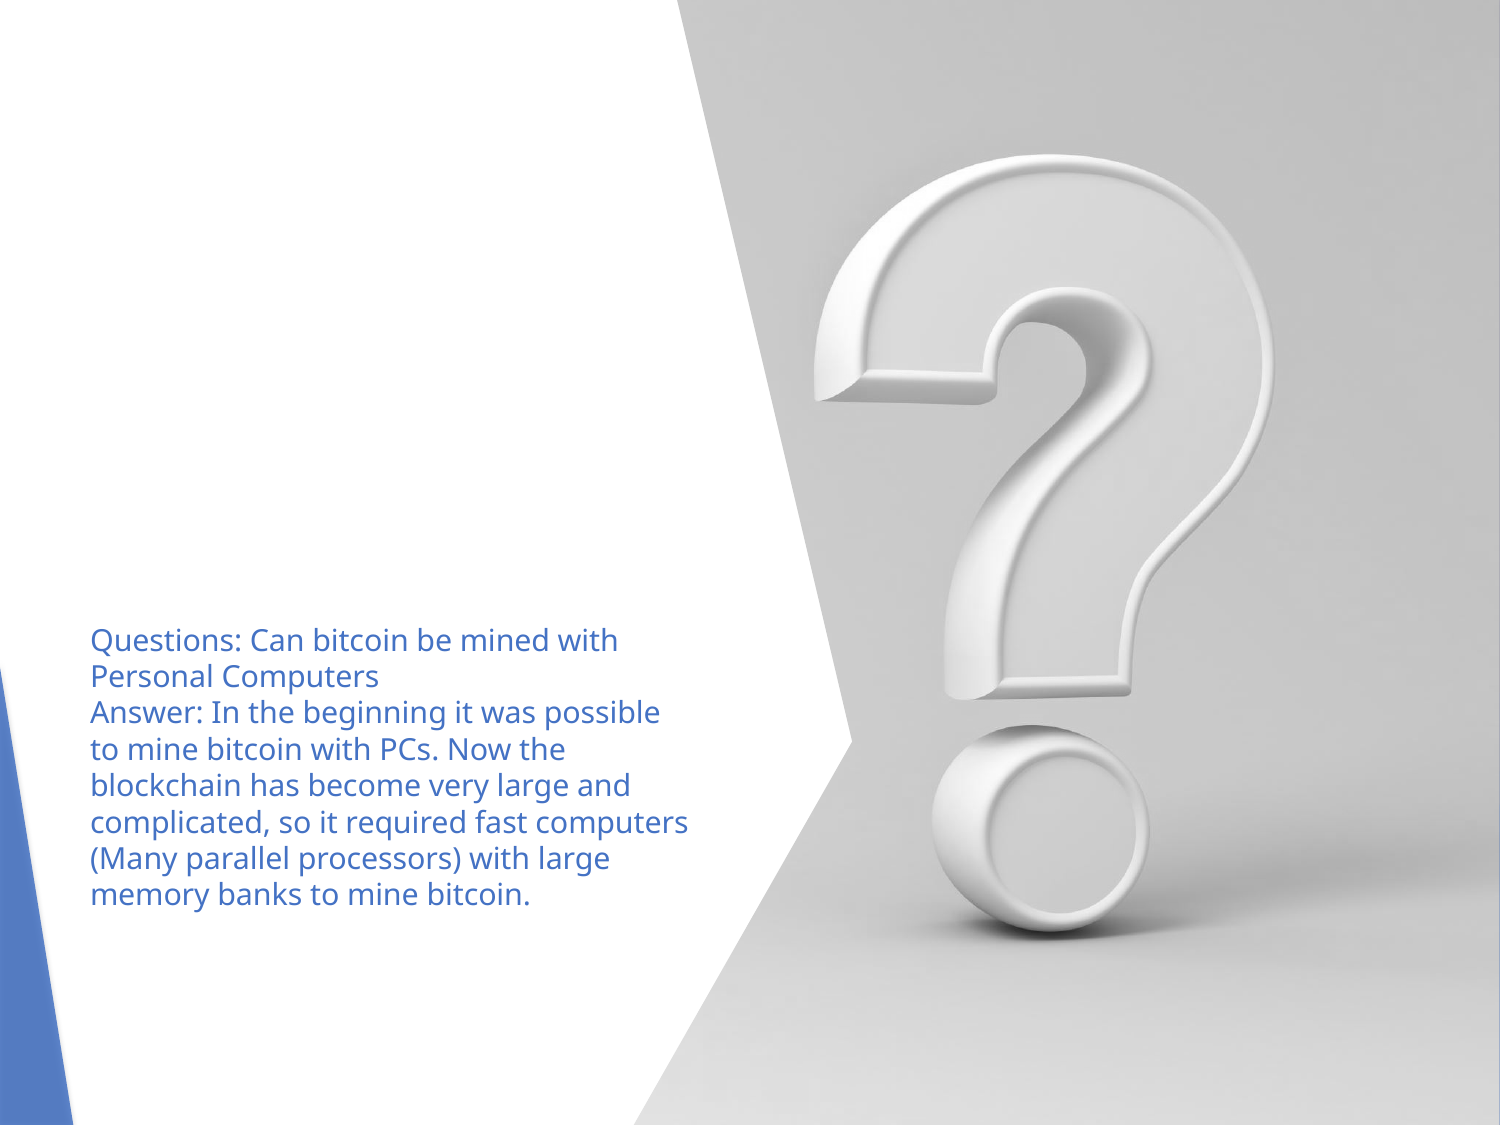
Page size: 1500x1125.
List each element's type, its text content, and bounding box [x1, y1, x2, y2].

picture [629, 0, 1500, 1125]
title Questions: Can bitcoin be mined with Personal Computers Answer: In the beginning it was possible to mine bitcoin with PCs. Now the blockchain has become very large and complicated, so it required fast computers (Many parallel processors) with large memory banks to mine bitcoin. [75, 587, 625, 977]
